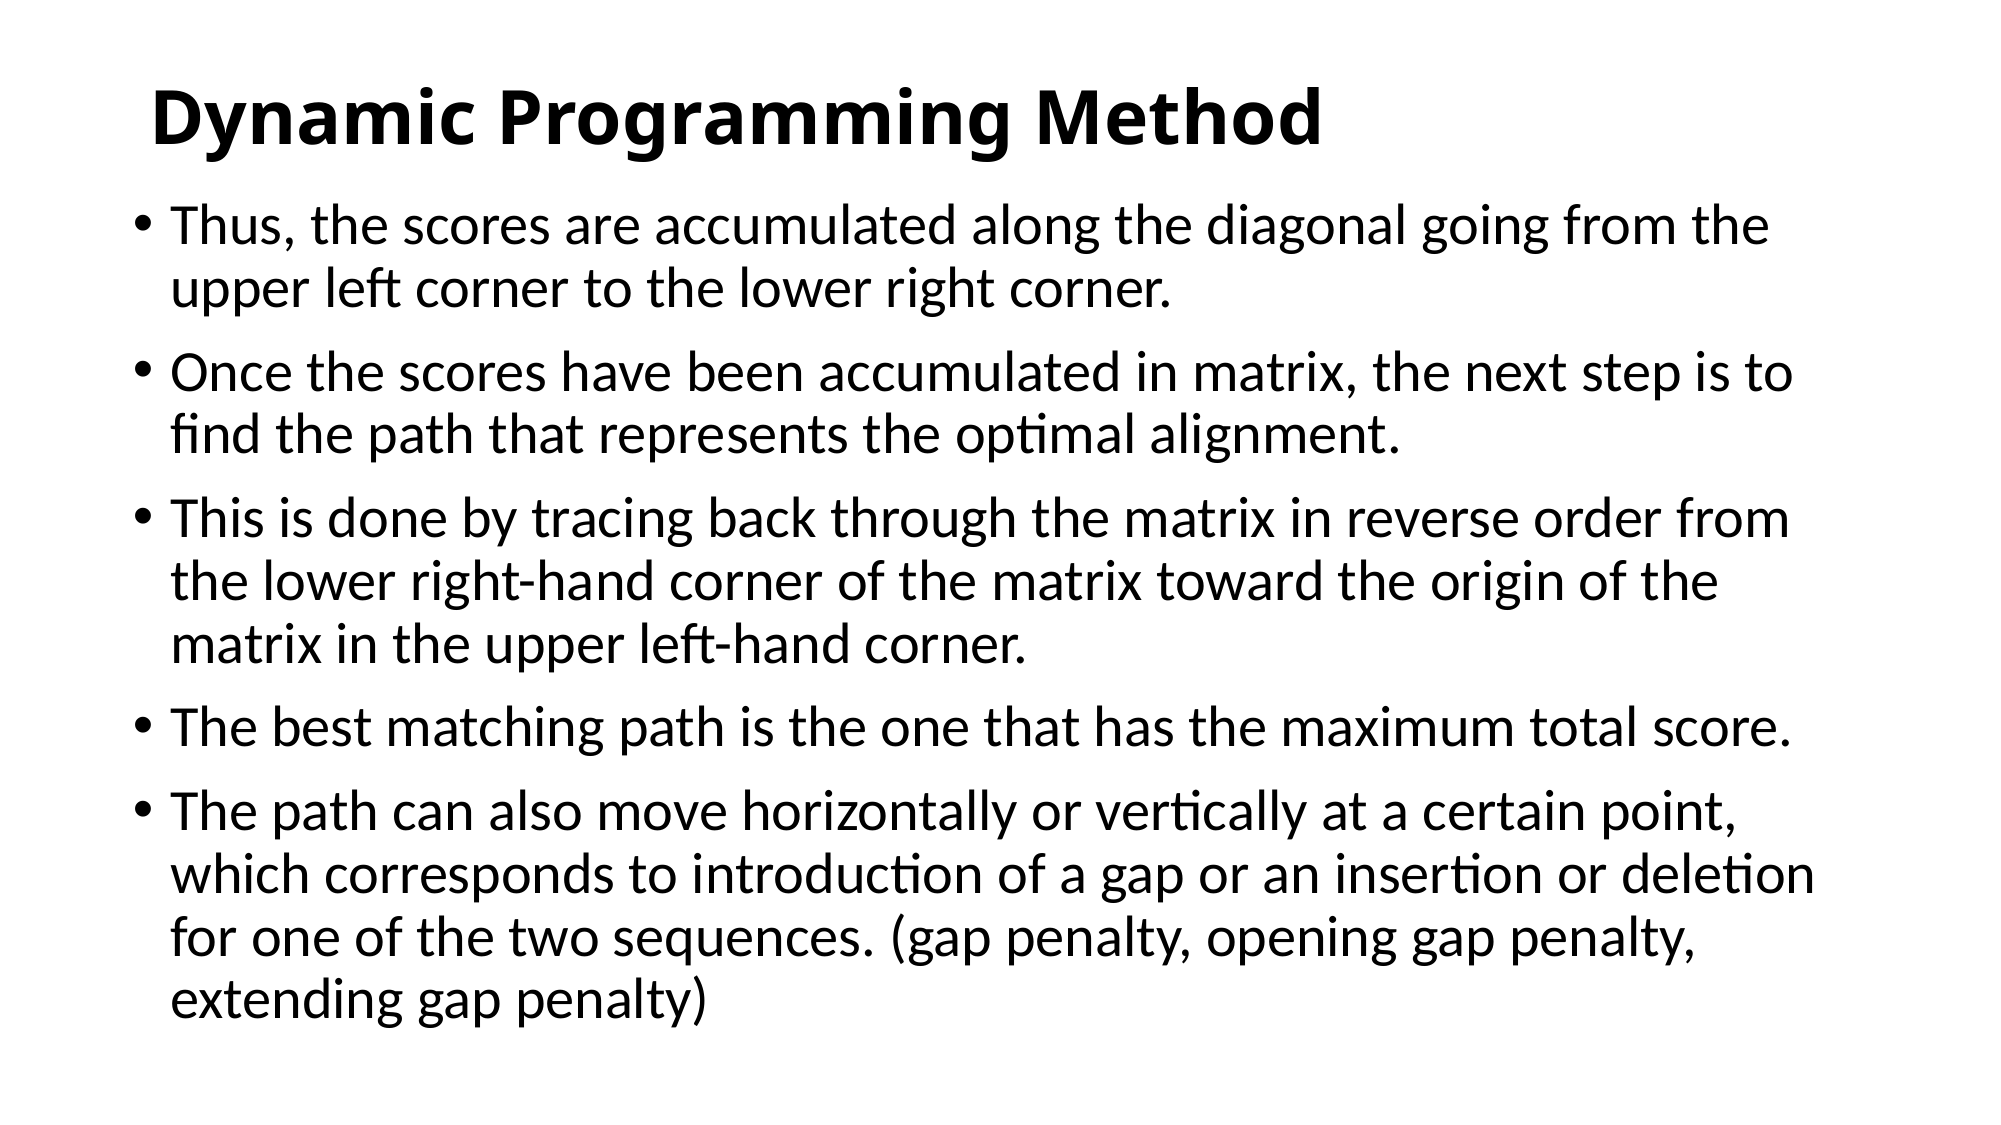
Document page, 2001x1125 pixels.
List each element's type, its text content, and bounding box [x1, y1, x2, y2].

list Thus, the scores are accumulated along the diagonal going from the upper left corner to the lower right corner. Once the scores have been accumulated in matrix, the next step is to find the path that represents the optimal alignment. This is done by tracing back through the matrix in reverse order from the lower right-hand corner of the matrix toward the origin of the matrix in the upper left-hand corner. The best matching path is the one that has the maximum total score. The path can also move horizontally or vertically at a certain point, which corresponds to introduction of a gap or an insertion or deletion for one of the two sequences. (gap penalty, opening gap penalty, extending gap penalty) [117, 186, 1843, 1083]
title Dynamic Programming Method [134, 54, 1860, 187]
